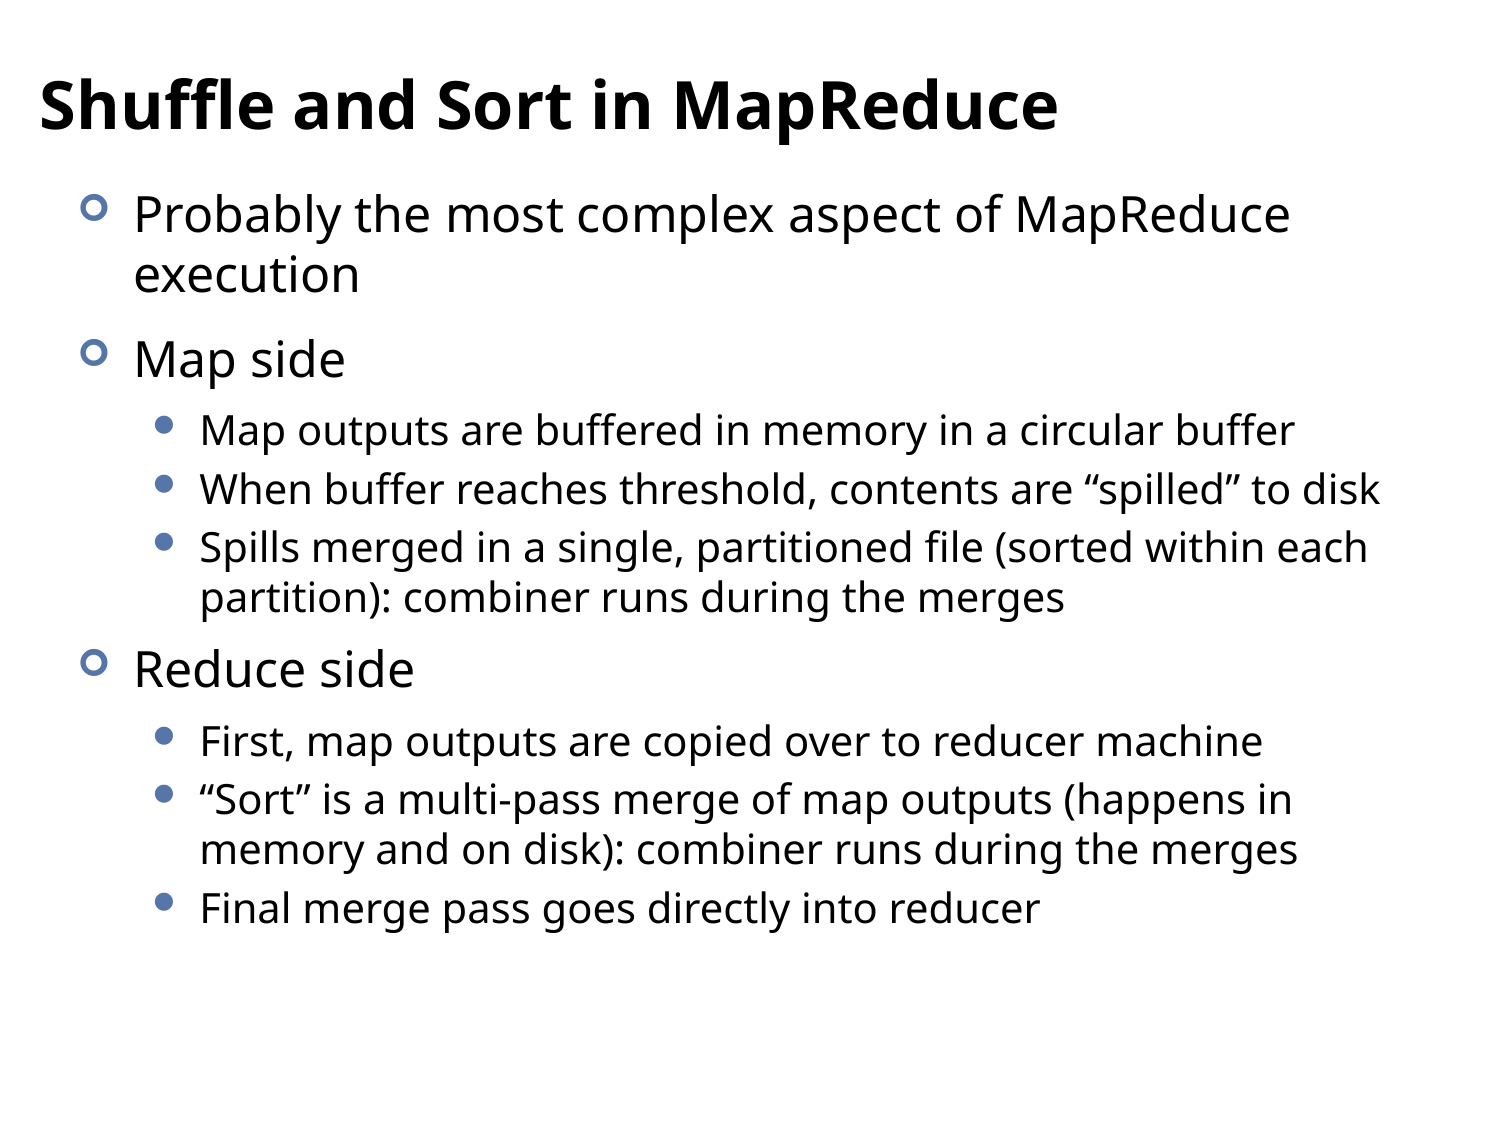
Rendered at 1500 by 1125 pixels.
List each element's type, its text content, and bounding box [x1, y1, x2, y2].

title Shuffle and Sort in MapReduce [24, 18, 1451, 188]
list Probably the most complex aspect of MapReduce execution Map side Map outputs are buffered in memory in a circular buffer When buffer reaches threshold, contents are “spilled” to disk Spills merged in a single, partitioned file (sorted within each partition): combiner runs during the merges Reduce side First, map outputs are copied over to reducer machine “Sort” is a multi-pass merge of map outputs (happens in memory and on disk): combiner runs during the merges Final merge pass goes directly into reducer [62, 174, 1451, 1013]
